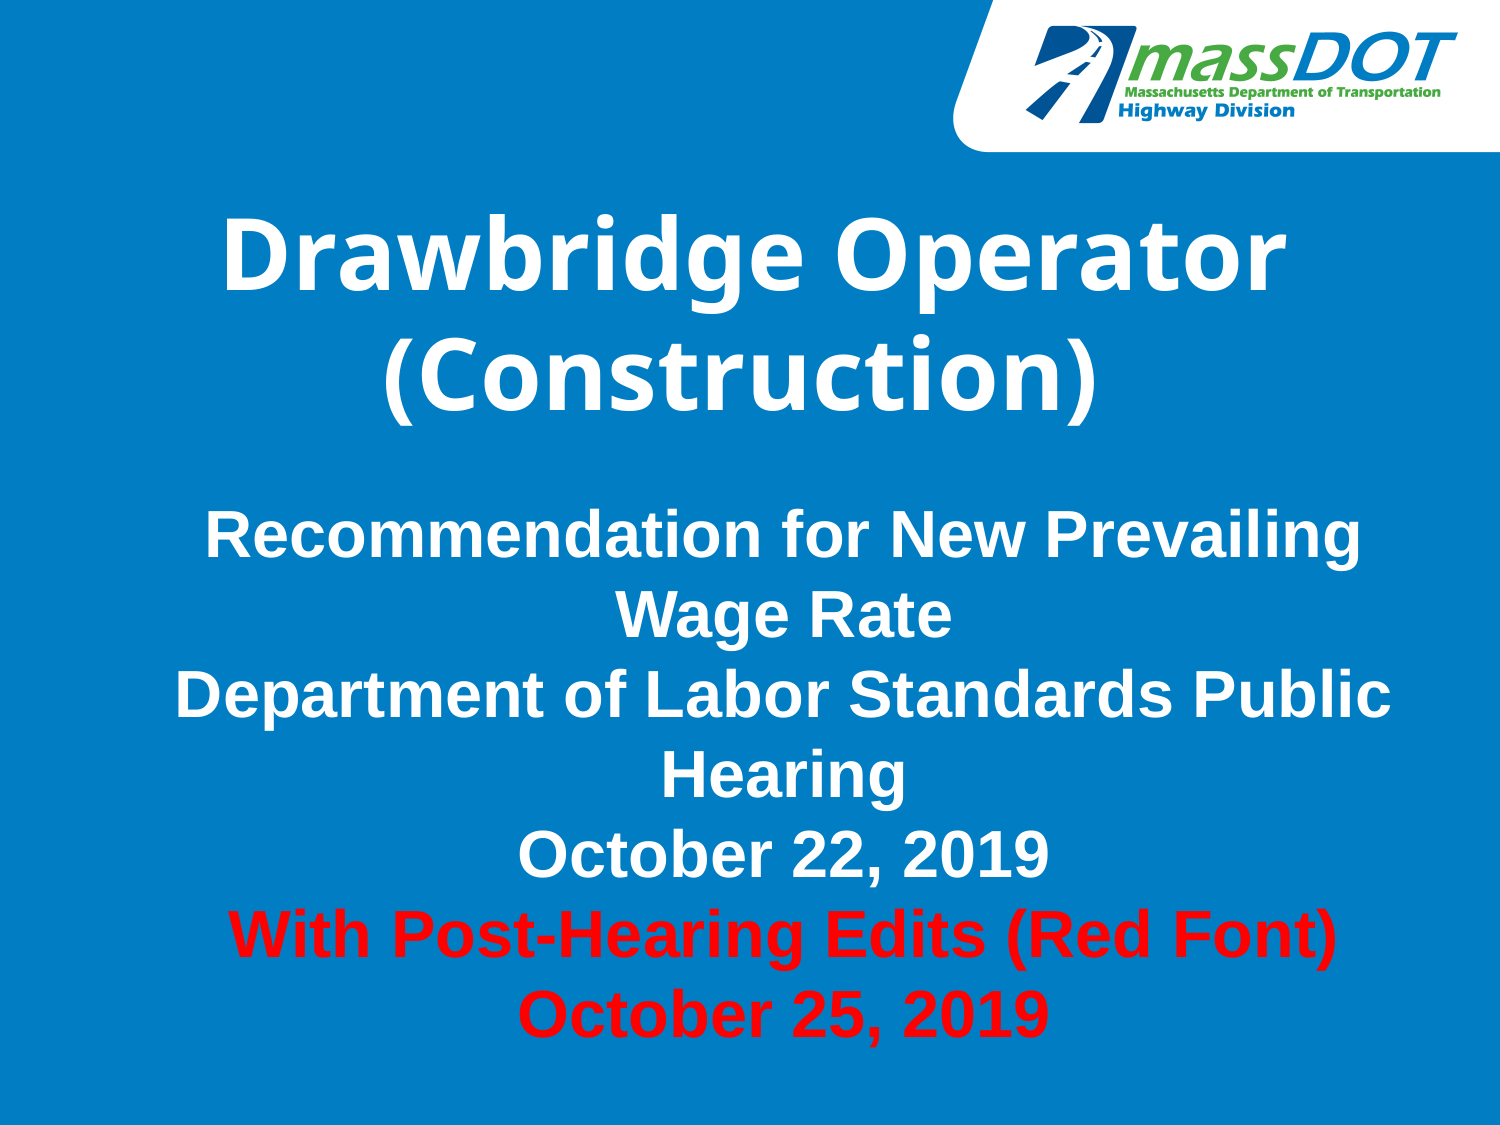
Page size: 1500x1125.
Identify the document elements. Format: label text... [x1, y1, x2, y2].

picture [0, 0, 1500, 1125]
subtitle Recommendation for New Prevailing Wage Rate Department of Labor Standards Public Hearing October 22, 2019 With Post-Hearing Edits (Red Font) October 25, 2019 [116, 483, 1452, 925]
title Drawbridge Operator (Construction) [116, 189, 1392, 431]
